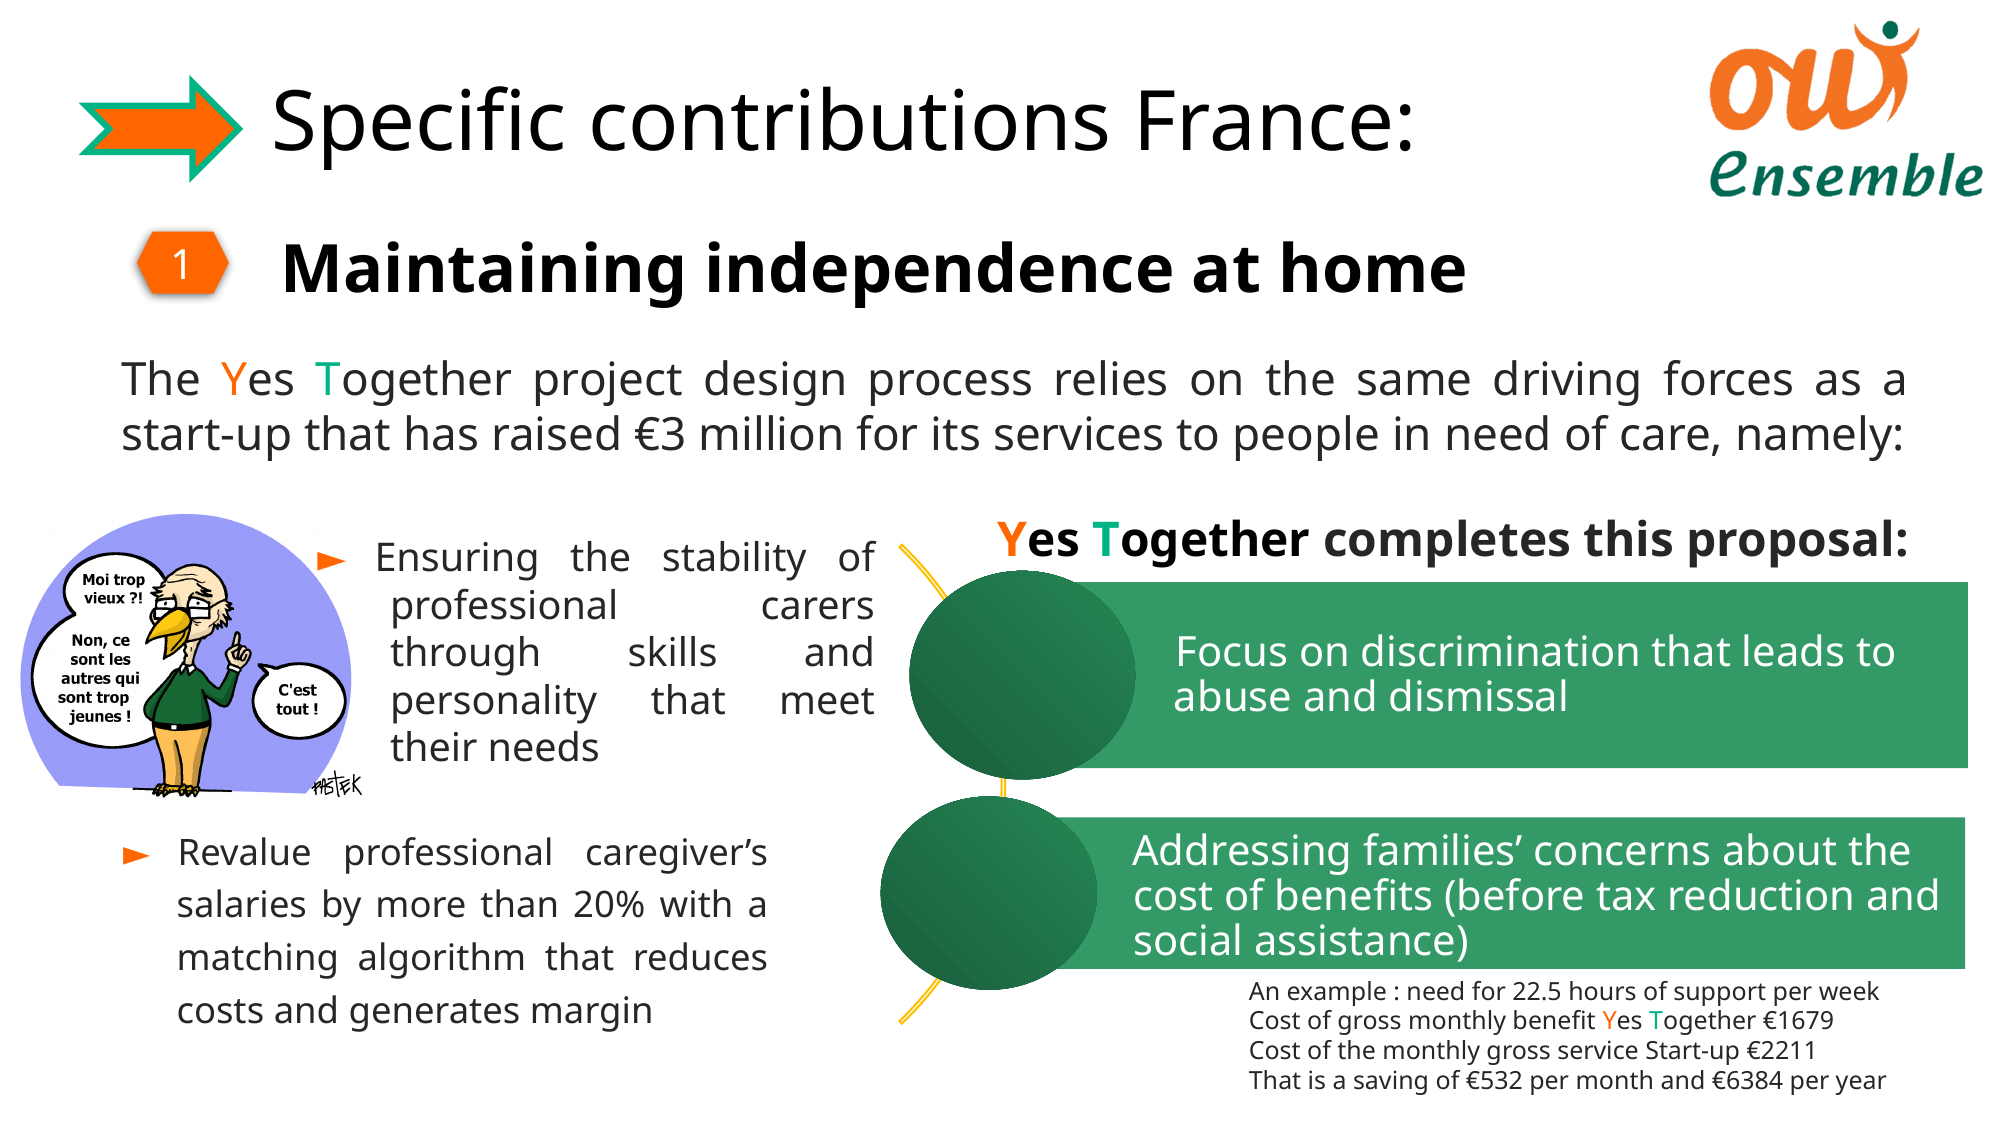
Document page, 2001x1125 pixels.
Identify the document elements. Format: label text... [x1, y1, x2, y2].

title Maintaining independence at home [265, 219, 1498, 323]
picture [1693, 0, 2000, 215]
text_box [83, 80, 241, 178]
list ► Revalue professional caregiver’s salaries by more than 20% with a matching algorithm that reduces costs and generates margin [106, 812, 784, 1071]
text_box Specific contributions France: [256, 55, 1693, 191]
text_box 1 [136, 231, 229, 294]
text_box An example : need for 22.5 hours of support per week Cost of gross monthly benefit Yes Together €1679 Cost of the monthly gross service Start-up €2211 That is a saving of €532 per month and €6384 per year [1233, 1039, 1962, 1103]
text_box The Yes Together project design process relies on the same driving forces as a start-up that has raised €3 million for its services to people in need of care, namely: [106, 342, 1925, 468]
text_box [872, 529, 1968, 1039]
picture [18, 506, 365, 813]
text_box ► Ensuring the stability of professional carers through skills and personality that meet their needs [365, 524, 891, 774]
text_box Yes Together completes this proposal: [940, 501, 1968, 529]
